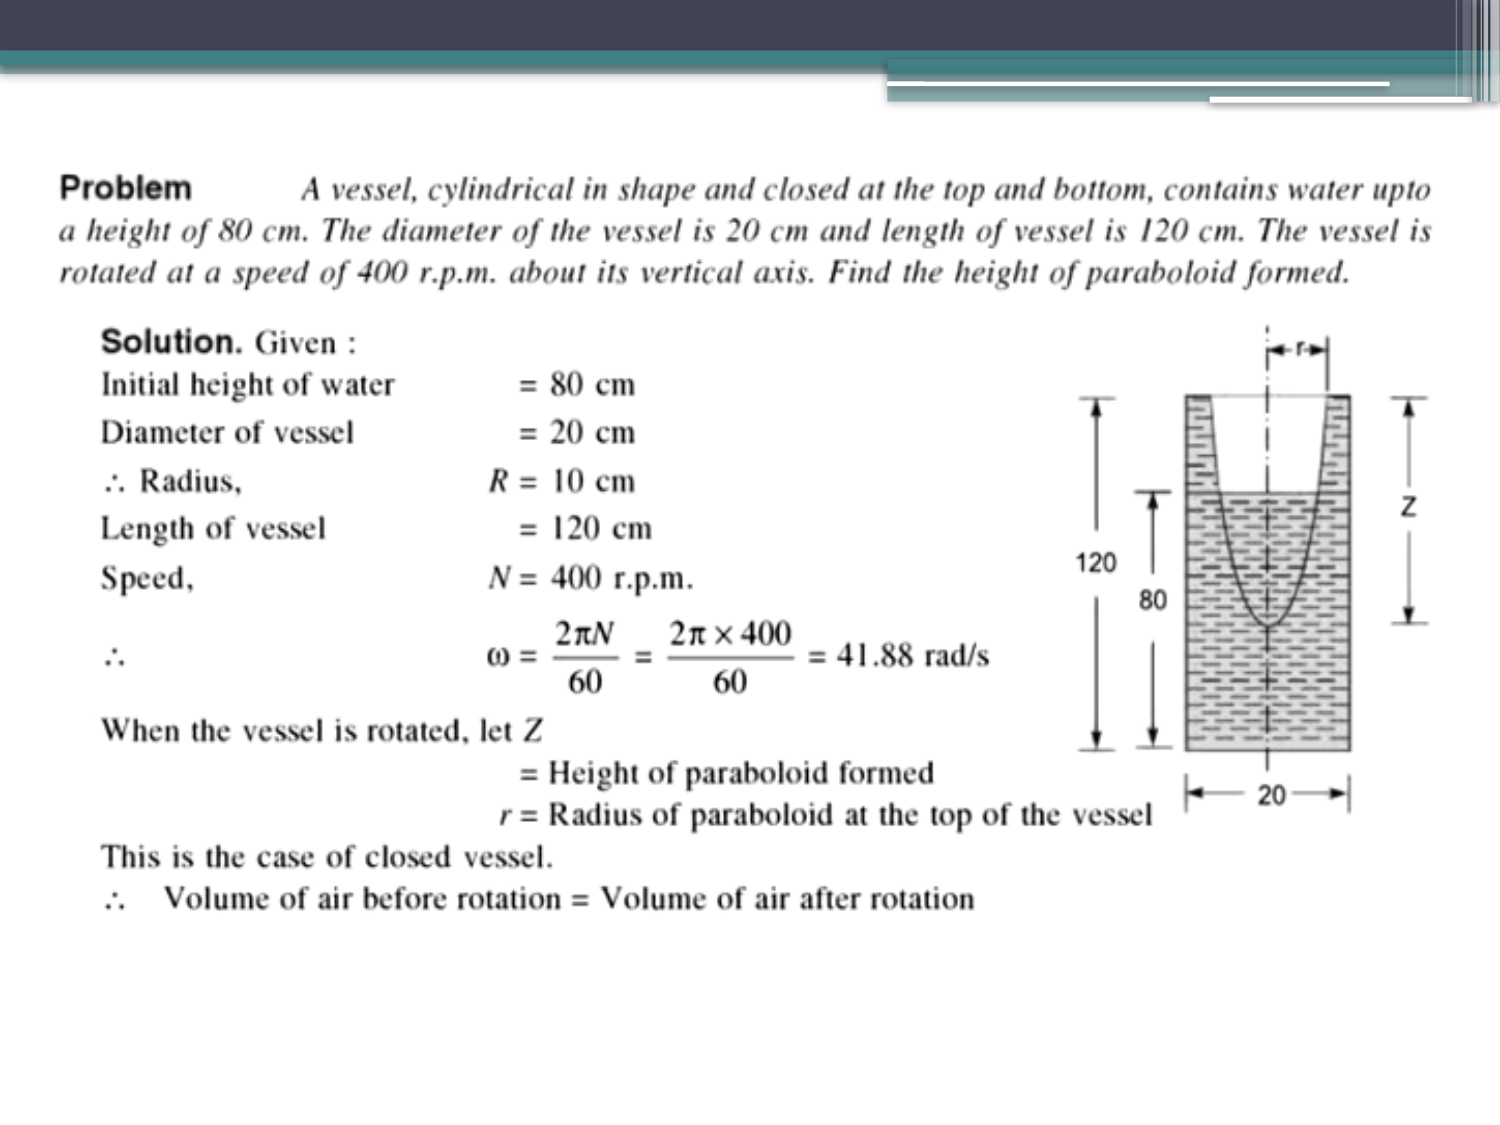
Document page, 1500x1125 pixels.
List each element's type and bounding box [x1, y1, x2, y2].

picture [41, 160, 1455, 922]
